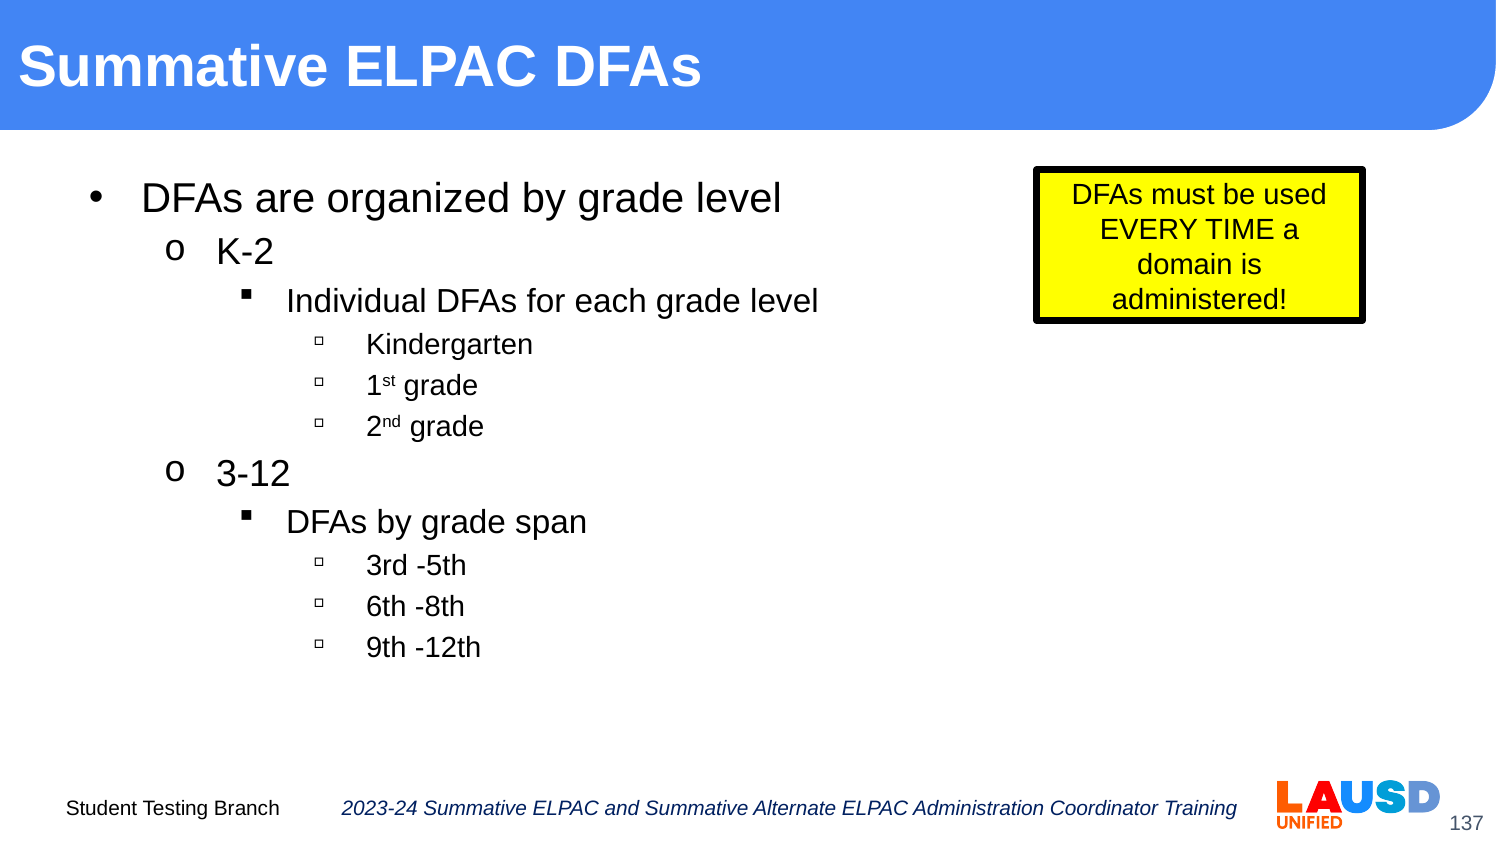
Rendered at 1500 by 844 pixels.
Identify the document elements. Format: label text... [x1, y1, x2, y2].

picture [1277, 780, 1440, 829]
footer 2023-24 Summative ELPAC and Summative Alternate ELPAC Administration Coordinator Training [326, 787, 1258, 828]
list DFAs are organized by grade level K-2 Individual DFAs for each grade level Kindergarten 1st grade 2nd grade 3-12 DFAs by grade span 3rd -5th 6th -8th 9th -12th [51, 156, 1449, 775]
title Summative ELPAC DFAs [6, 0, 1424, 127]
text_box DFAs must be used EVERY TIME a domain is administered! [1036, 169, 1363, 321]
